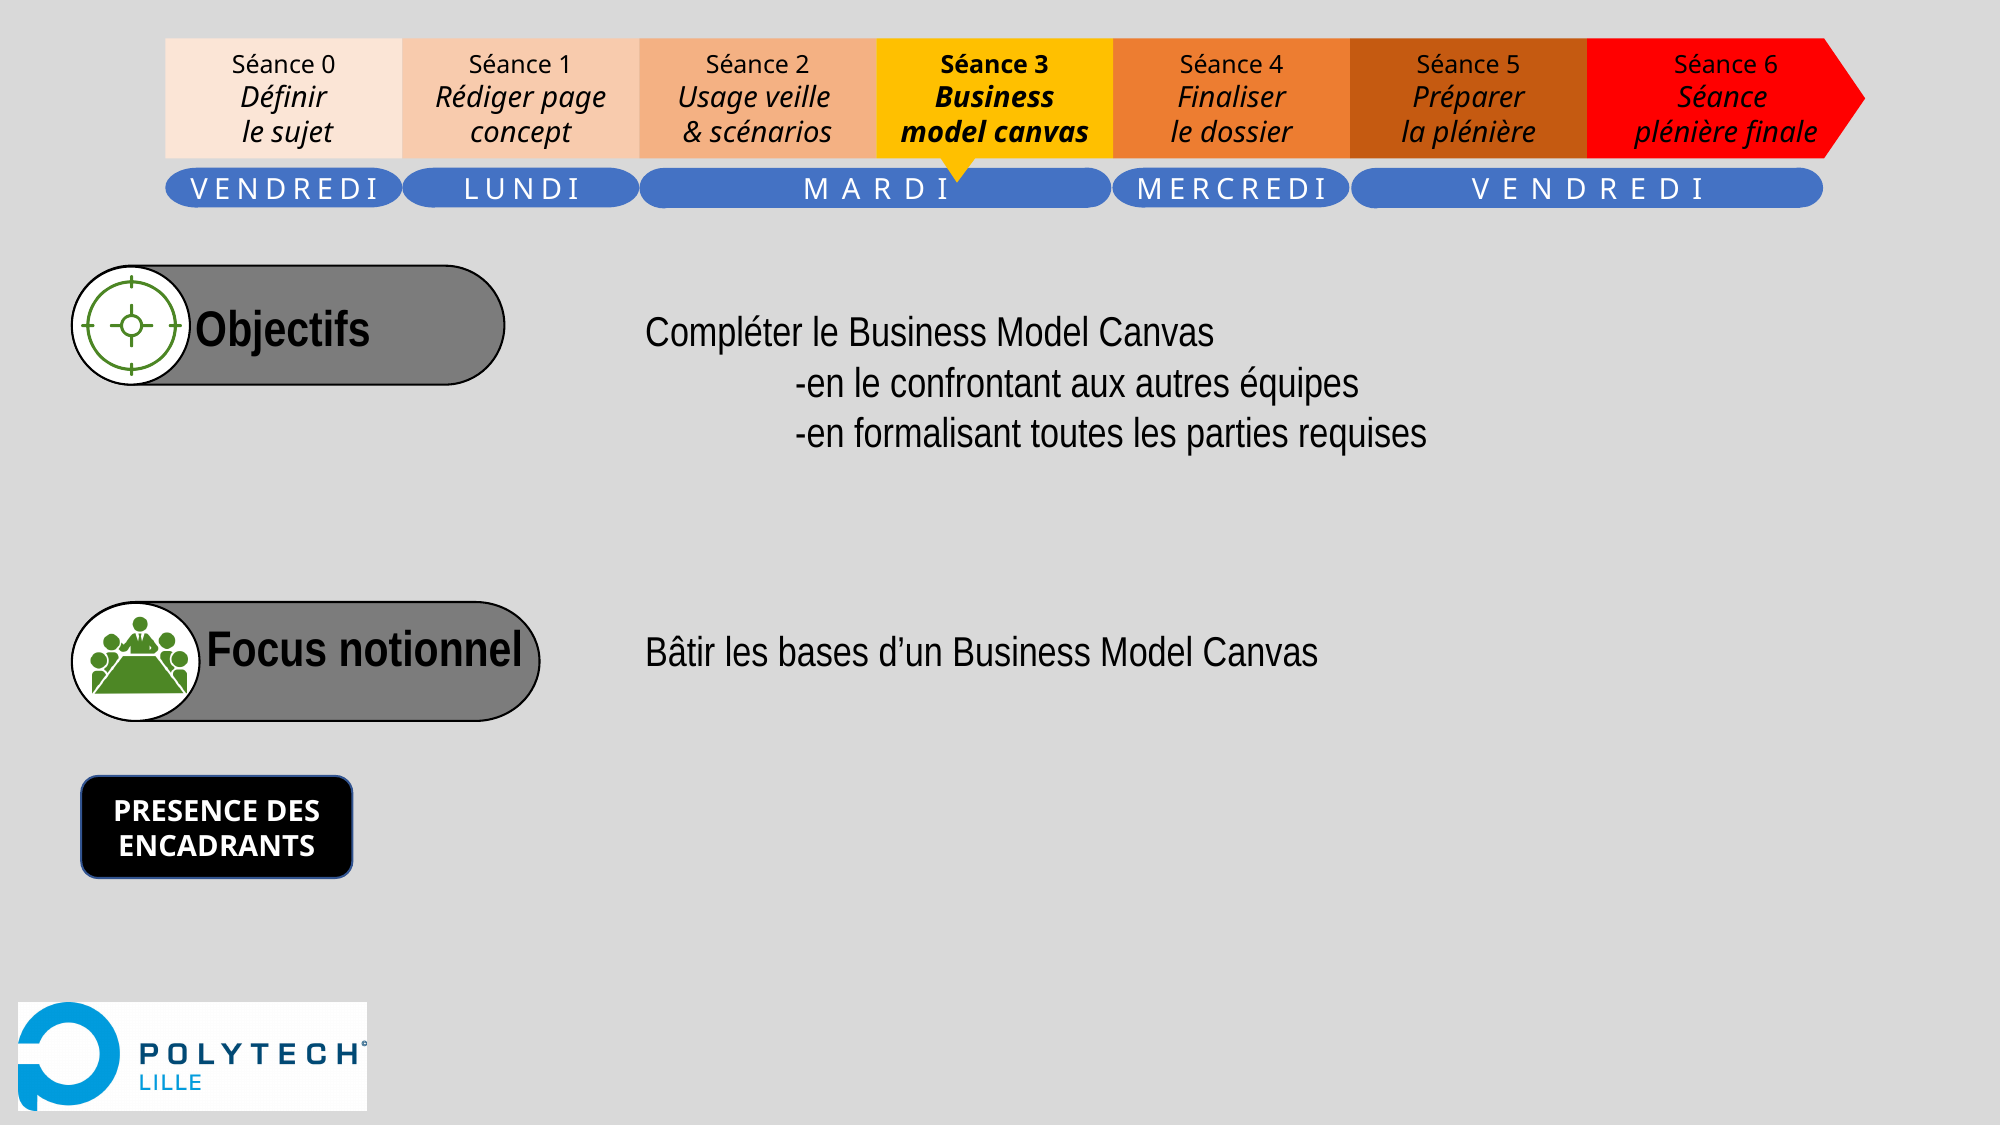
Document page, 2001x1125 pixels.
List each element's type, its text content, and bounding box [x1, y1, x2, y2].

text_box VENDREDI [1350, 166, 1825, 210]
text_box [71, 265, 505, 385]
text_box Objectifs Compléter le Business Model Canvas -en le confrontant aux autres équipes -en formalisant toutes les parties requises Focus notionnel Bâtir les bases d’un Business Model Canvas [180, 288, 1941, 729]
text_box Séance 6 Séance plénière finale [1586, 37, 1867, 160]
text_box Séance 1 Rédiger page concept [401, 37, 638, 159]
picture [18, 1023, 99, 1084]
text_box LUNDI [401, 166, 639, 209]
picture [18, 1099, 29, 1111]
text_box VENDREDI [164, 166, 402, 209]
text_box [71, 601, 540, 721]
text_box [876, 38, 1114, 183]
picture [38, 1002, 367, 1111]
text_box Séance 5 Préparer la plénière [1349, 37, 1586, 159]
text_box Séance 0 Définir le sujet [164, 37, 401, 159]
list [81, 275, 182, 376]
picture [18, 1002, 58, 1039]
text_box PRESENCE DES ENCADRANTS [80, 774, 354, 880]
text_box MERCREDI [1112, 166, 1350, 209]
text_box Séance 2 Usage veille & scénarios [638, 37, 877, 159]
text_box Séance 4 Finaliser le dossier [1112, 37, 1349, 159]
text_box MARDI [638, 166, 1113, 210]
